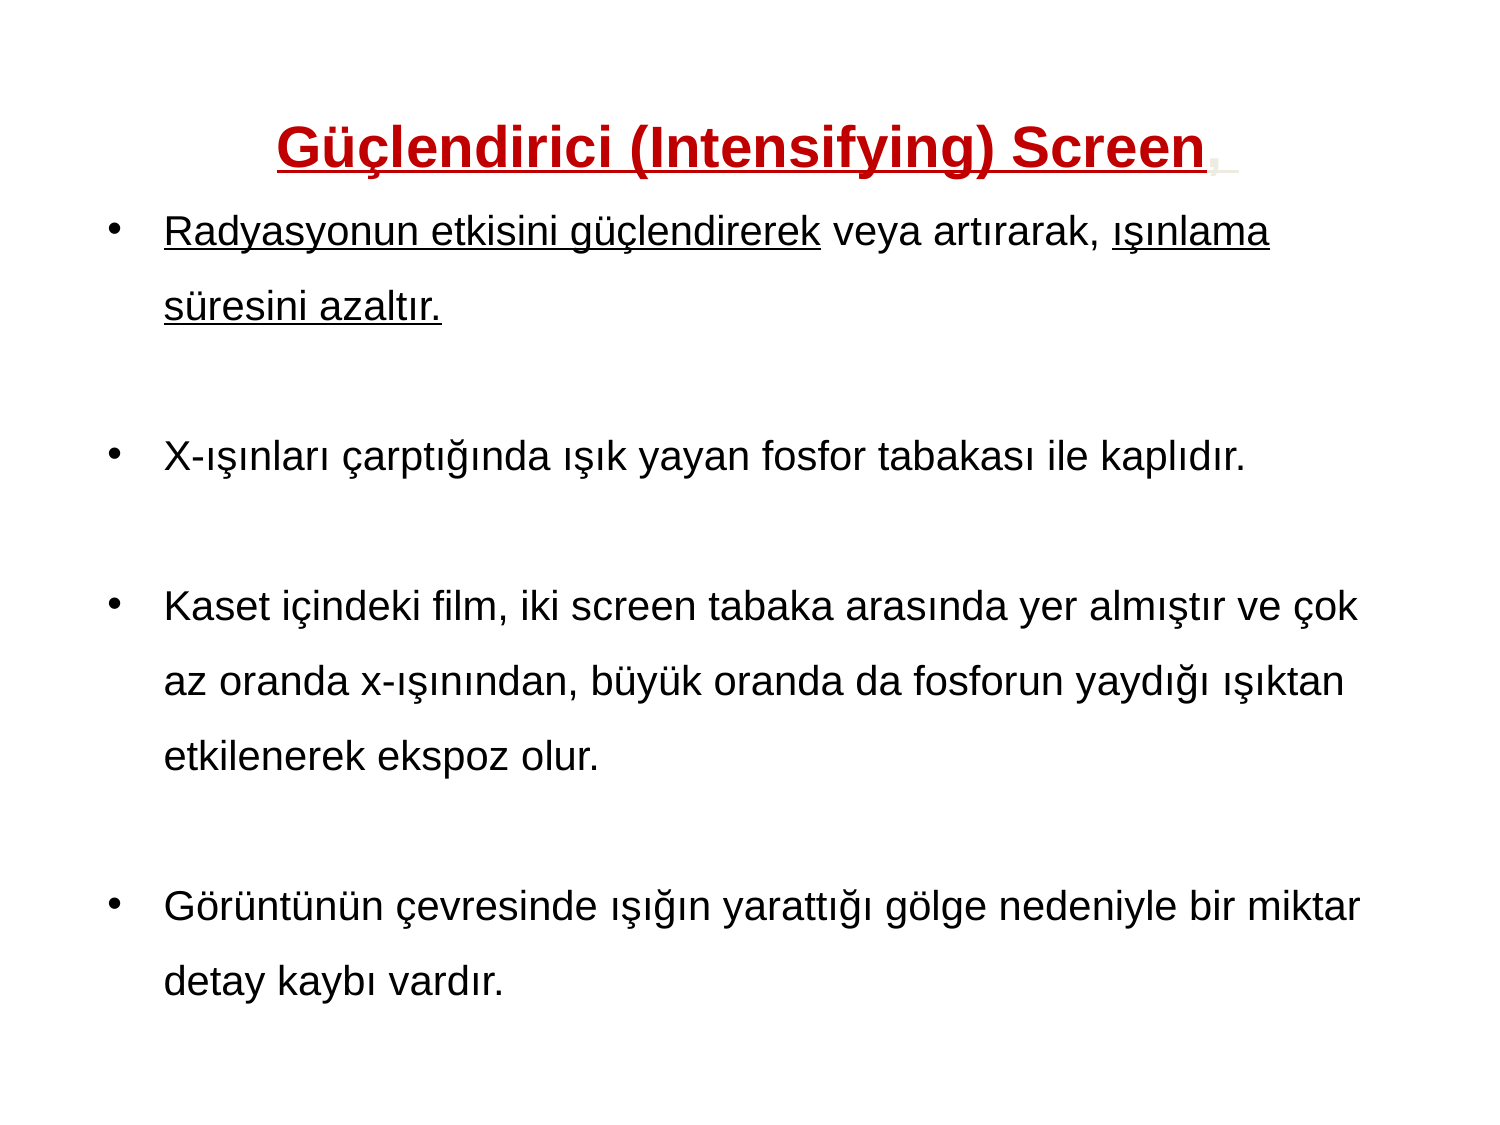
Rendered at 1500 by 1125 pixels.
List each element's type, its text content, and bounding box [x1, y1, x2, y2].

text_box Güçlendirici (Intensifying) Screen, Radyasyonun etkisini güçlendirerek veya artırarak, ışınlama süresini azaltır. X-ışınları çarptığında ışık yayan fosfor tabakası ile kaplıdır. Kaset içindeki film, iki screen tabaka arasında yer almıştır ve çok az oranda x-ışınından, büyük oranda da fosforun yaydığı ışıktan etkilenerek ekspoz olur. Görüntünün çevresinde ışığın yarattığı gölge nedeniyle bir miktar detay kaybı vardır. [17, 66, 1424, 1125]
